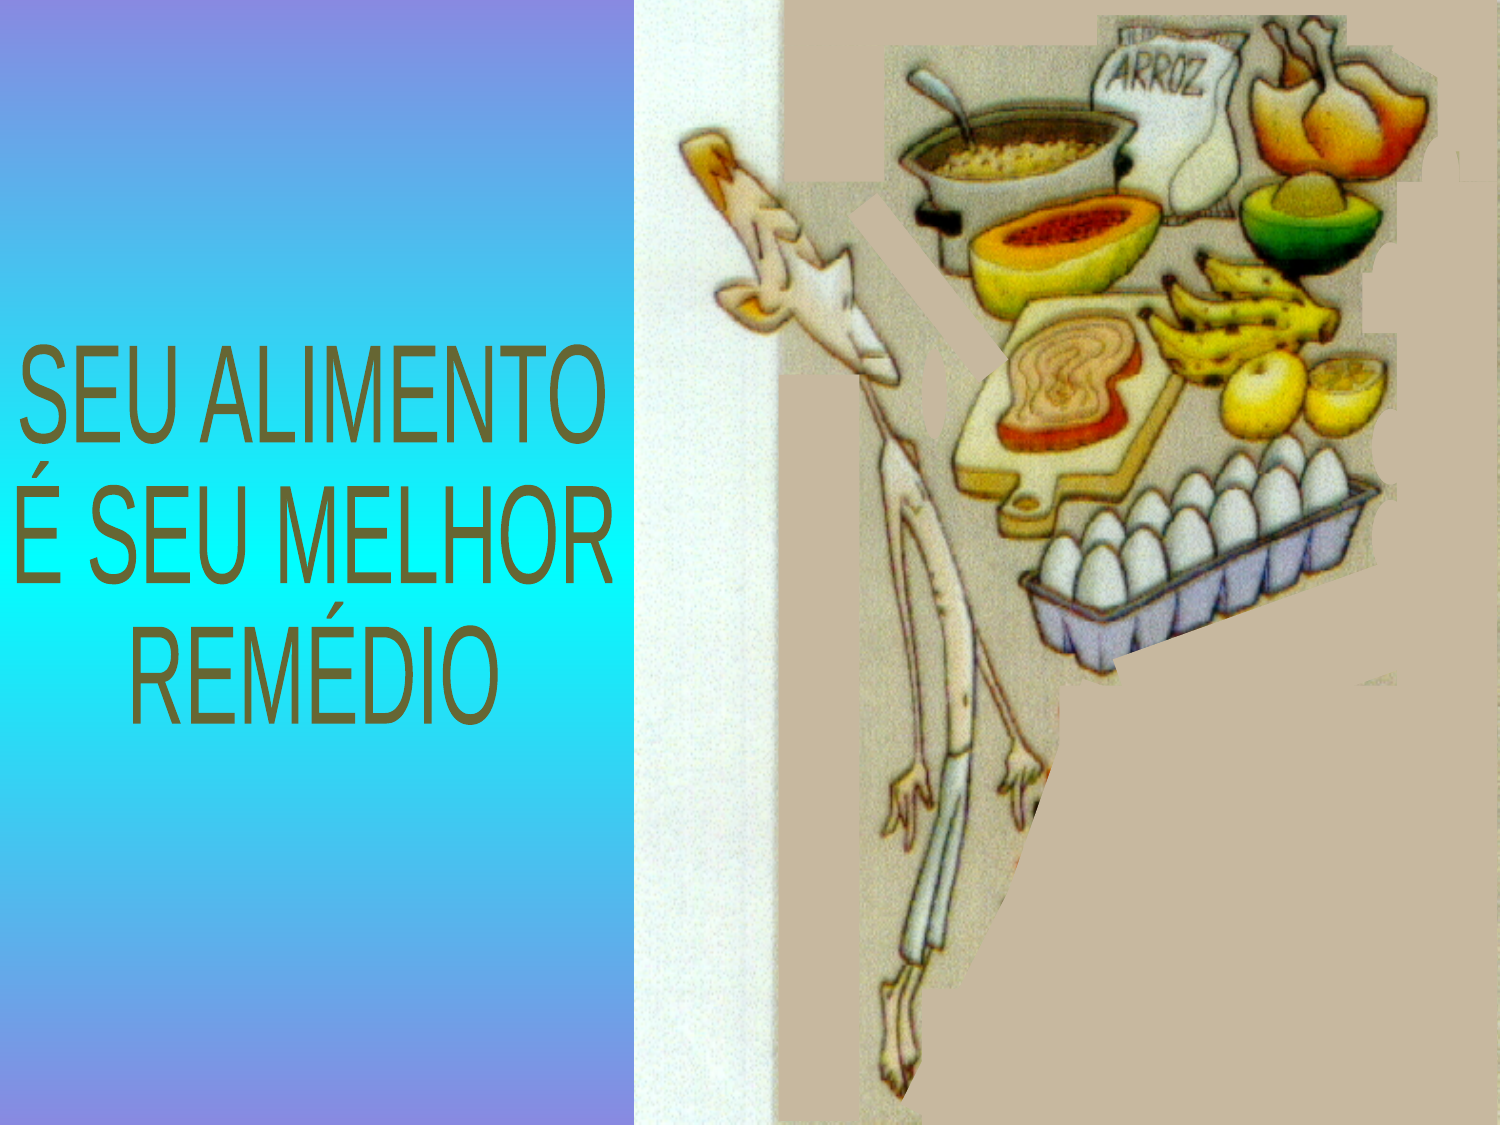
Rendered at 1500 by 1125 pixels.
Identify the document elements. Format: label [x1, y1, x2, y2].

text_box [634, 0, 1500, 1125]
